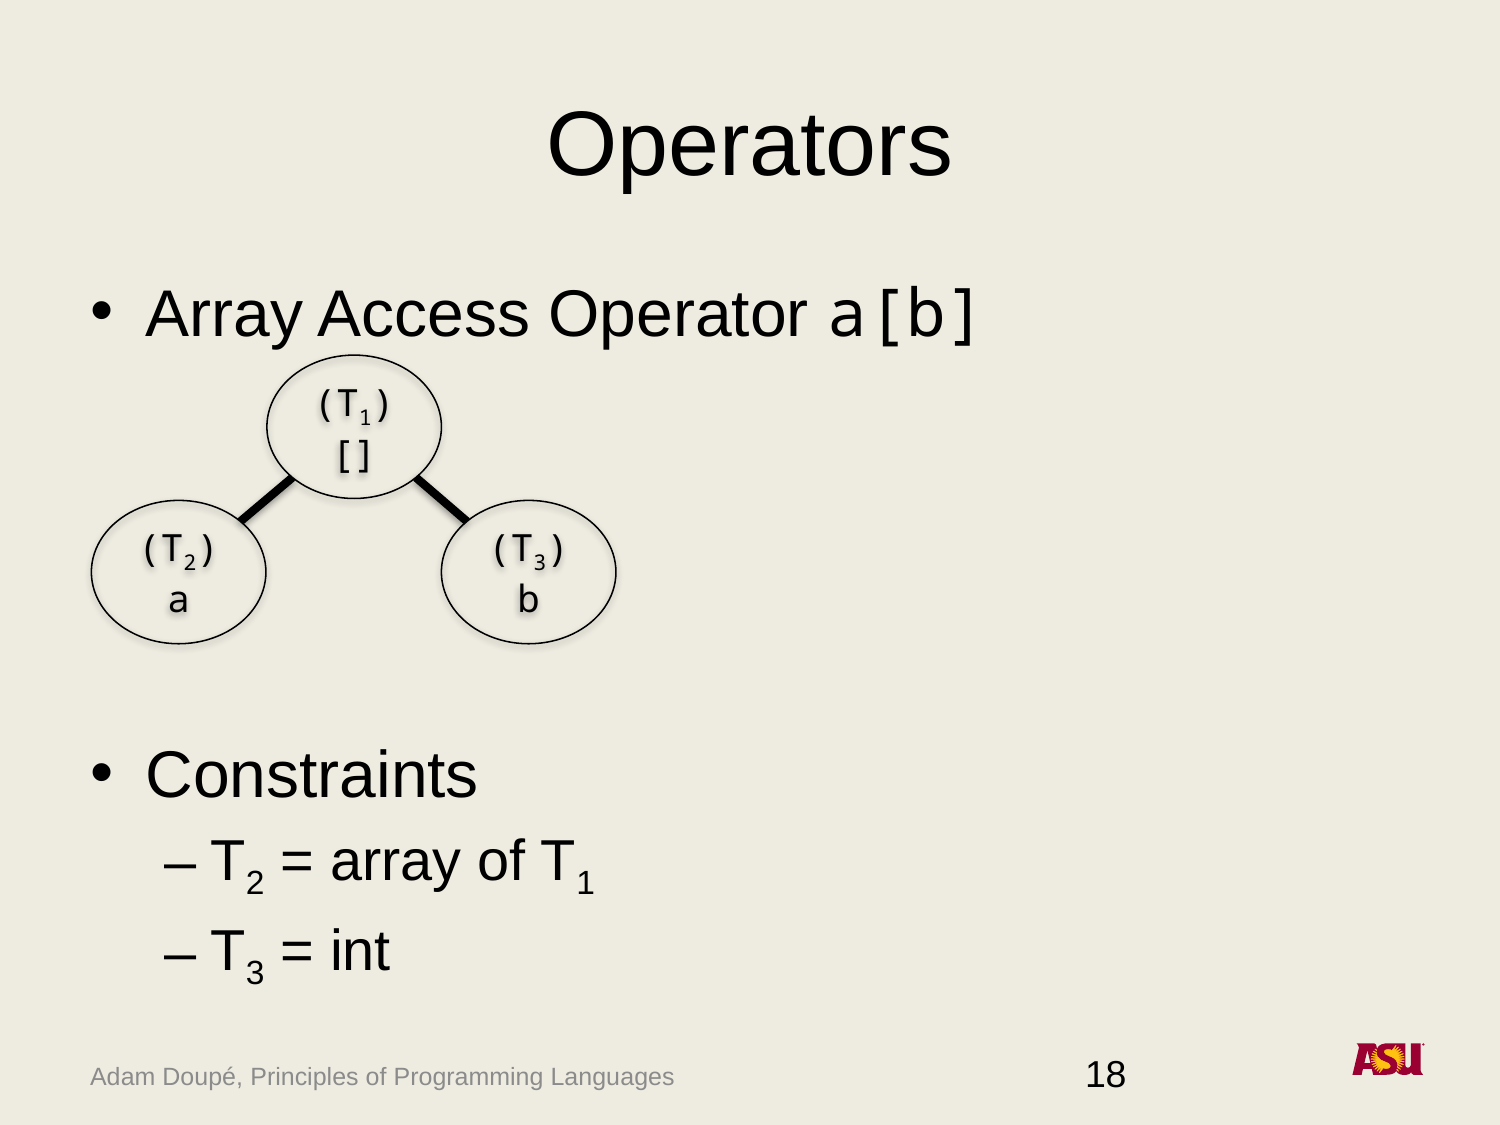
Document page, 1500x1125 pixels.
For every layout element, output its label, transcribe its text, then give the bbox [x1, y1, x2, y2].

text_box (T2) a [90, 499, 267, 645]
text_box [240, 477, 293, 522]
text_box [415, 477, 468, 522]
list Array Access Operator a[b] Constraints T2 = array of T1 T3 = int [75, 262, 1425, 1005]
title Operators [75, 45, 1425, 233]
text_box (T3) b [440, 499, 617, 645]
text_box (T1) [] [266, 354, 443, 500]
slide_number 18 [1070, 1042, 1421, 1103]
